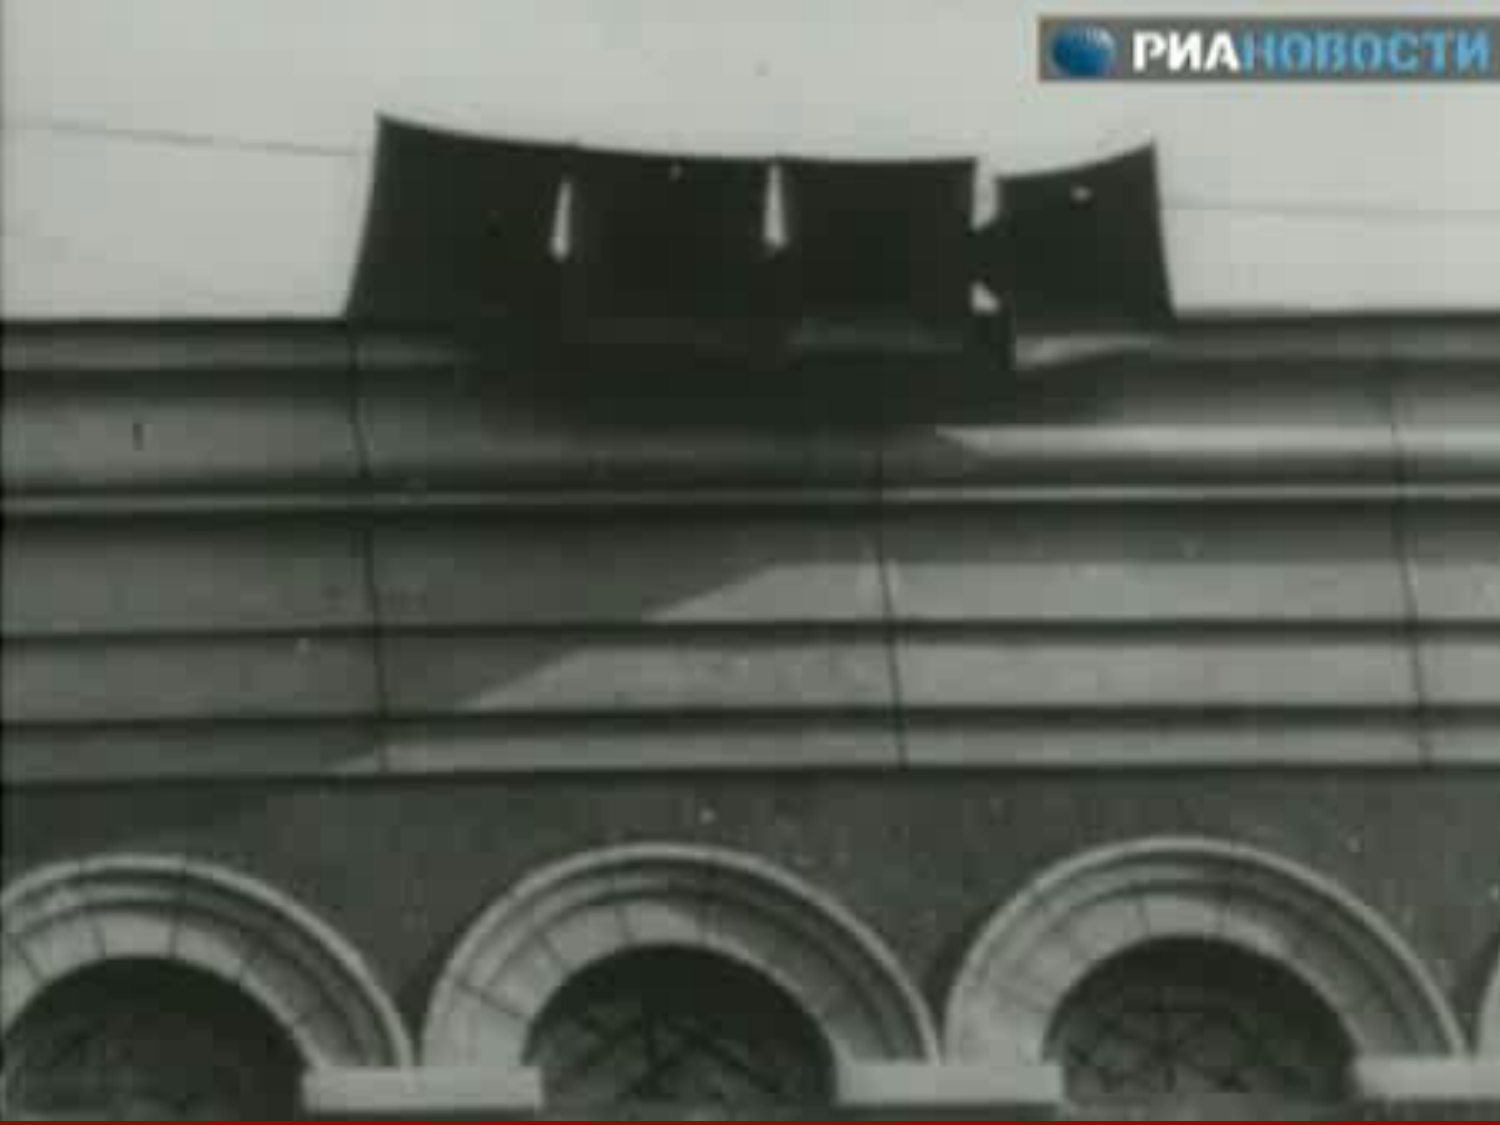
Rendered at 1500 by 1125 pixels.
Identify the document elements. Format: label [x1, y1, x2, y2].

text_box [0, 0, 1500, 1122]
